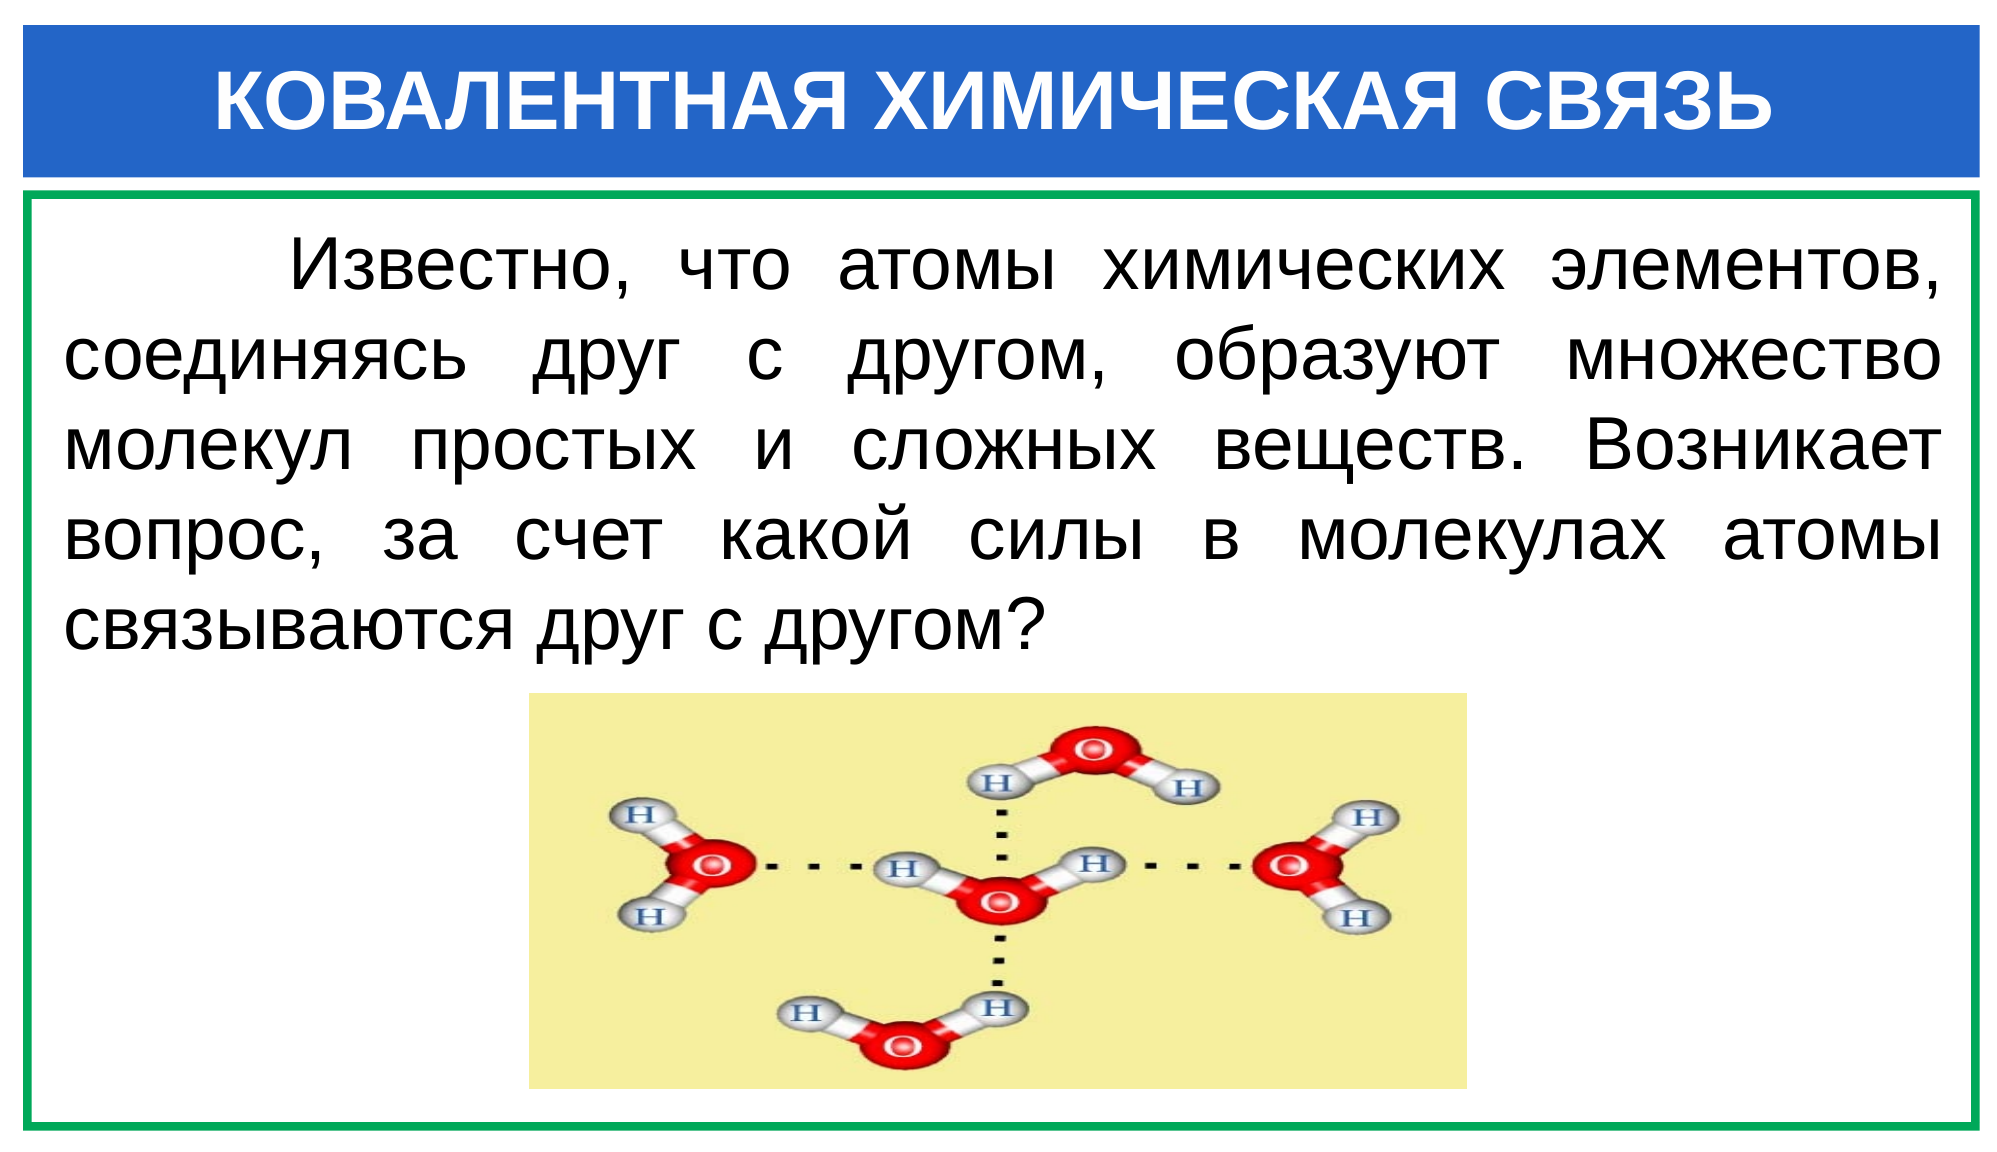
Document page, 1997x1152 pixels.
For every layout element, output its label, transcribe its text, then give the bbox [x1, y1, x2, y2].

text_box Известно, что атомы химических элементов, соединяясь друг с другом, образуют множество молекул простых и сложных веществ. Возникает вопрос, за счет какой силы в молекулах атомы связываются друг с другом? [48, 207, 1960, 762]
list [529, 692, 1468, 1089]
title КОВАЛЕНТНАЯ ХИМИЧЕСКАЯ СВЯЗЬ [107, 0, 1905, 192]
